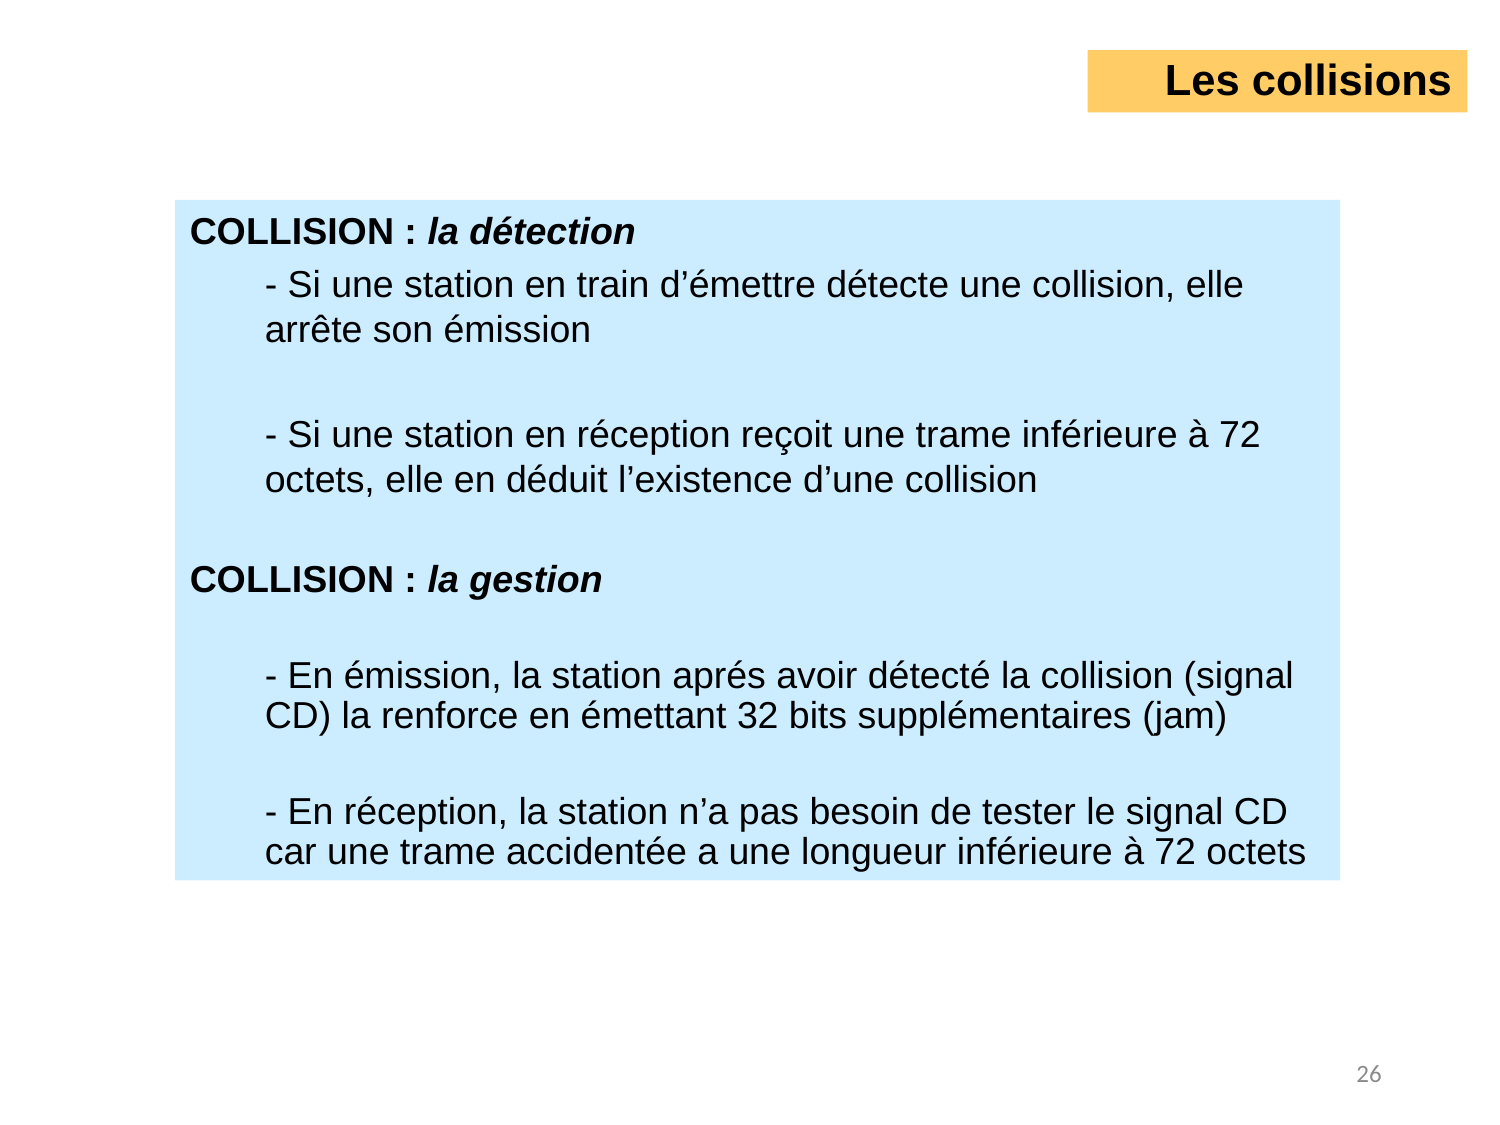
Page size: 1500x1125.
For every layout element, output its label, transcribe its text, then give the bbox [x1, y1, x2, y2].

slide_number 26 [1059, 1042, 1397, 1103]
text_box COLLISION : la détection - Si une station en train d’émettre détecte une collision, elle arrête son émission - Si une station en réception reçoit une trame inférieure à 72 octets, elle en déduit l’existence d’une collision COLLISION : la gestion - En émission, la station aprés avoir détecté la collision (signal CD) la renforce en émettant 32 bits supplémentaires (jam) - En réception, la station n’a pas besoin de tester le signal CD car une trame accidentée a une longueur inférieure à 72 octets [174, 199, 1341, 881]
title Les collisions [1087, 50, 1468, 113]
